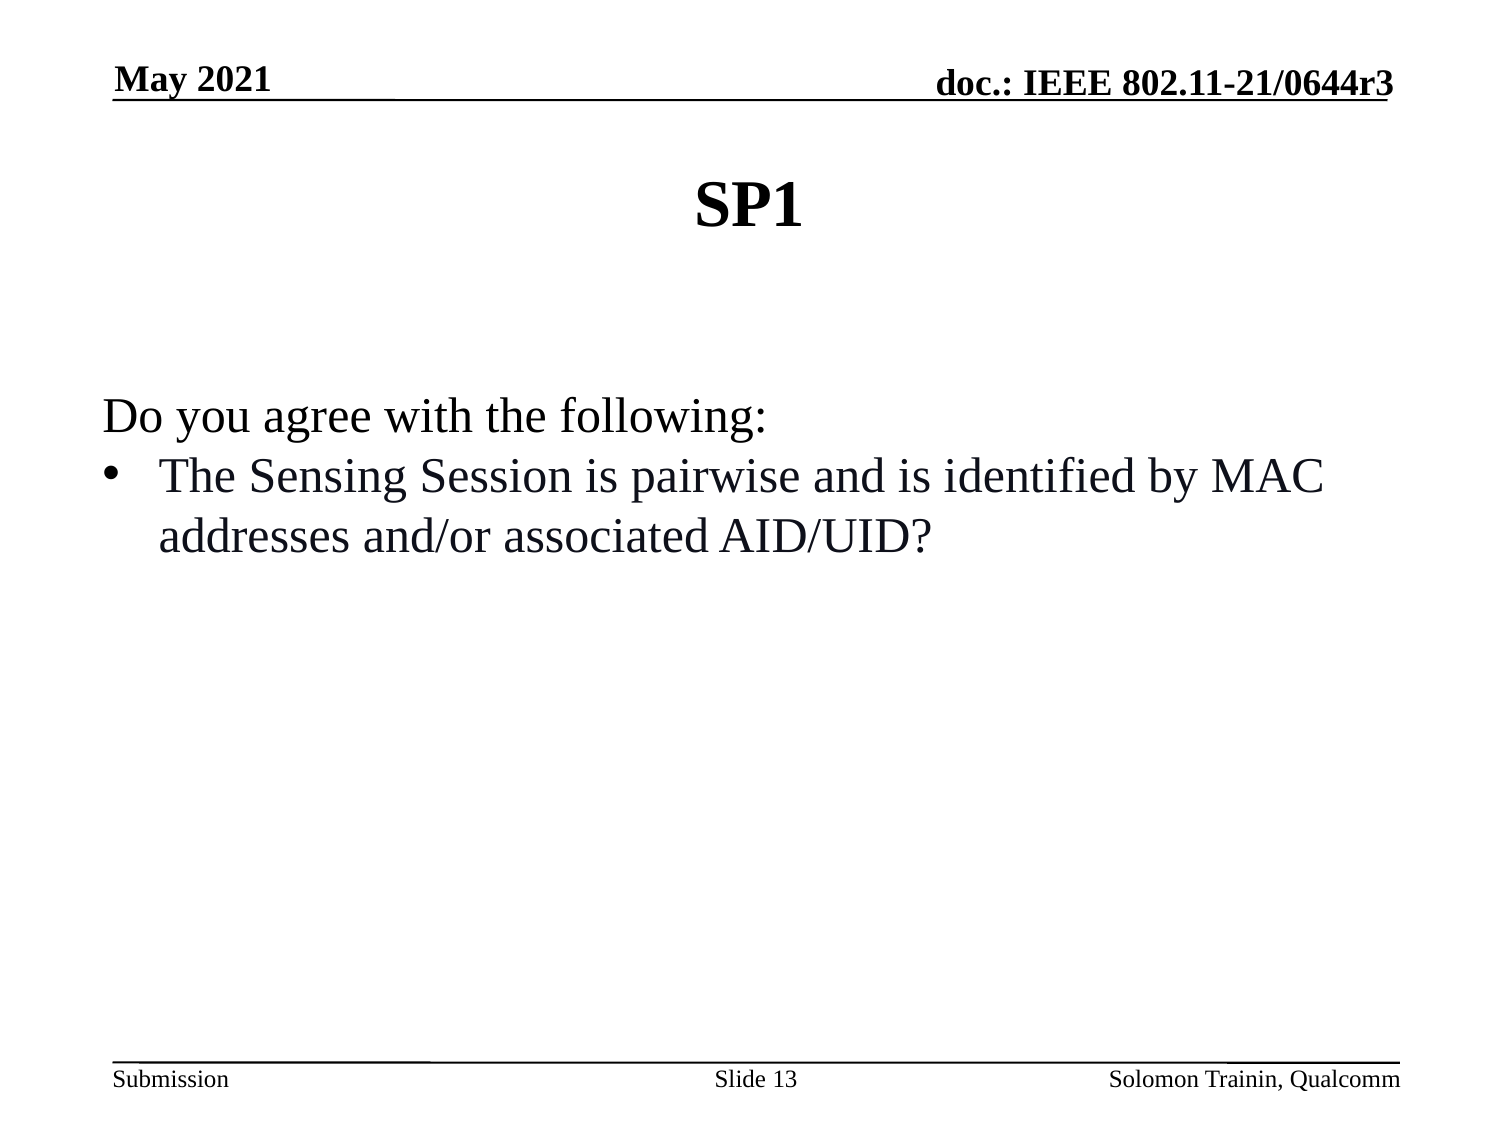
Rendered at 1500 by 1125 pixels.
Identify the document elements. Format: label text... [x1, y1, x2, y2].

text_box Do you agree with the following: The Sensing Session is pairwise and is identified by MAC addresses and/or associated AID/UID? [87, 374, 1463, 570]
slide_number Slide 13 [712, 1061, 800, 1123]
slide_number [114, 54, 423, 100]
title SP1 [112, 112, 1388, 288]
footer Solomon Trainin, Qualcomm [878, 1061, 1402, 1093]
